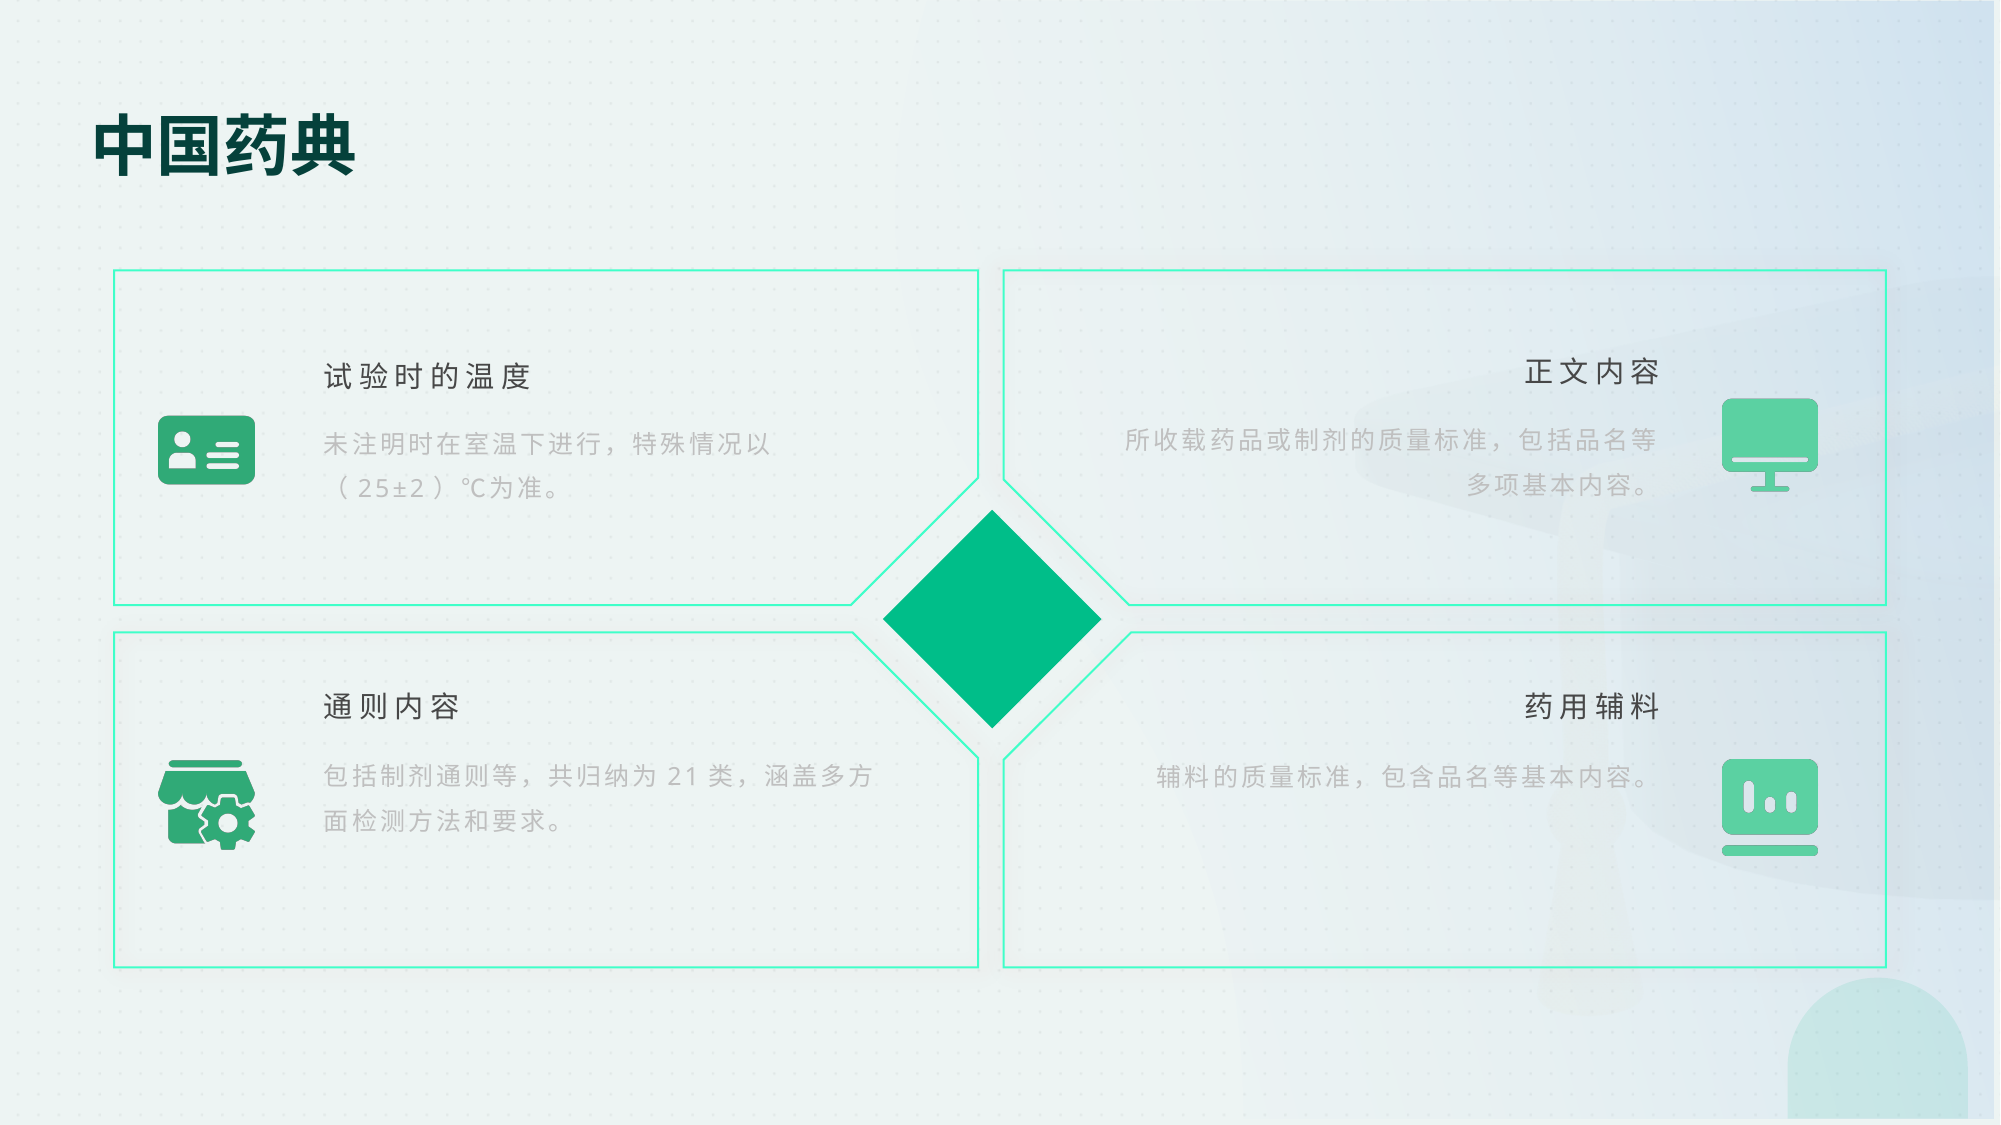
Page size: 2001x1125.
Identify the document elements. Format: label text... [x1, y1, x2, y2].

list 所收载药品或制剂的质量标准，包括品名等多项基本内容。 [1101, 409, 1661, 563]
list 包括制剂通则等，共归纳为21类，涵盖多方面检测方法和要求。 [323, 745, 883, 899]
list 正文内容 [1101, 340, 1661, 393]
list 未注明时在室温下进行，特殊情况以（25±2）℃为准。 [323, 413, 883, 567]
list 辅料的质量标准，包含品名等基本内容。 [1101, 746, 1661, 900]
list 药用辅料 [1101, 677, 1661, 730]
list 通则内容 [323, 677, 883, 730]
picture [0, 0, 2001, 1125]
list 中国药典 [90, 64, 1890, 184]
list 试验时的温度 [323, 344, 883, 397]
